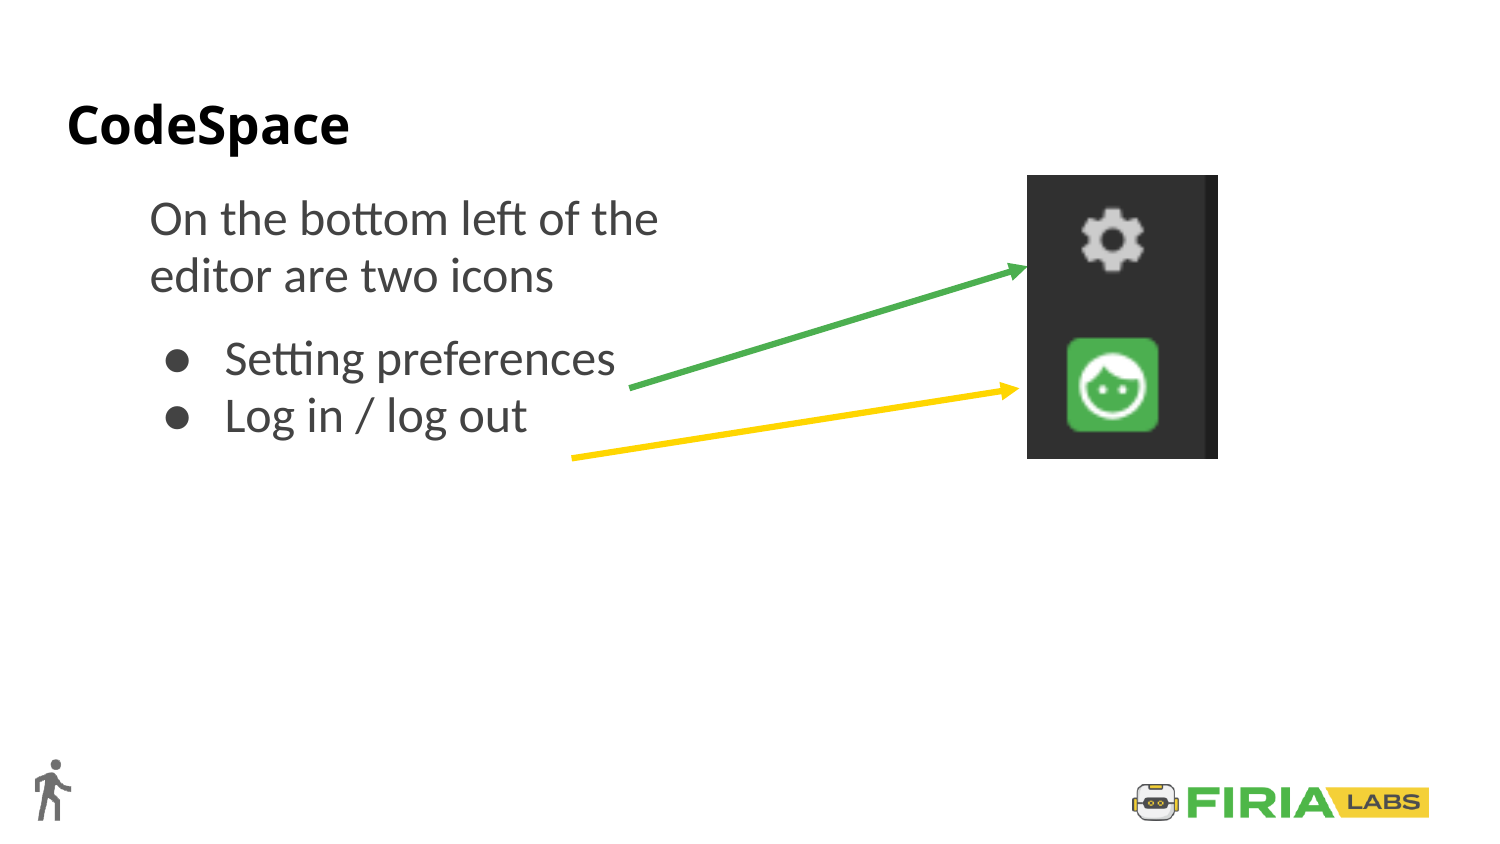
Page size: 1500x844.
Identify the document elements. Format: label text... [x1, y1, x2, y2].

picture [19, 749, 80, 826]
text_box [571, 387, 1020, 459]
title CodeSpace [51, 72, 1449, 176]
picture [1027, 174, 1218, 459]
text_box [629, 266, 1022, 387]
list On the bottom left of the editor are two icons Setting preferences Log in / log out [134, 175, 771, 616]
picture [1121, 777, 1436, 826]
